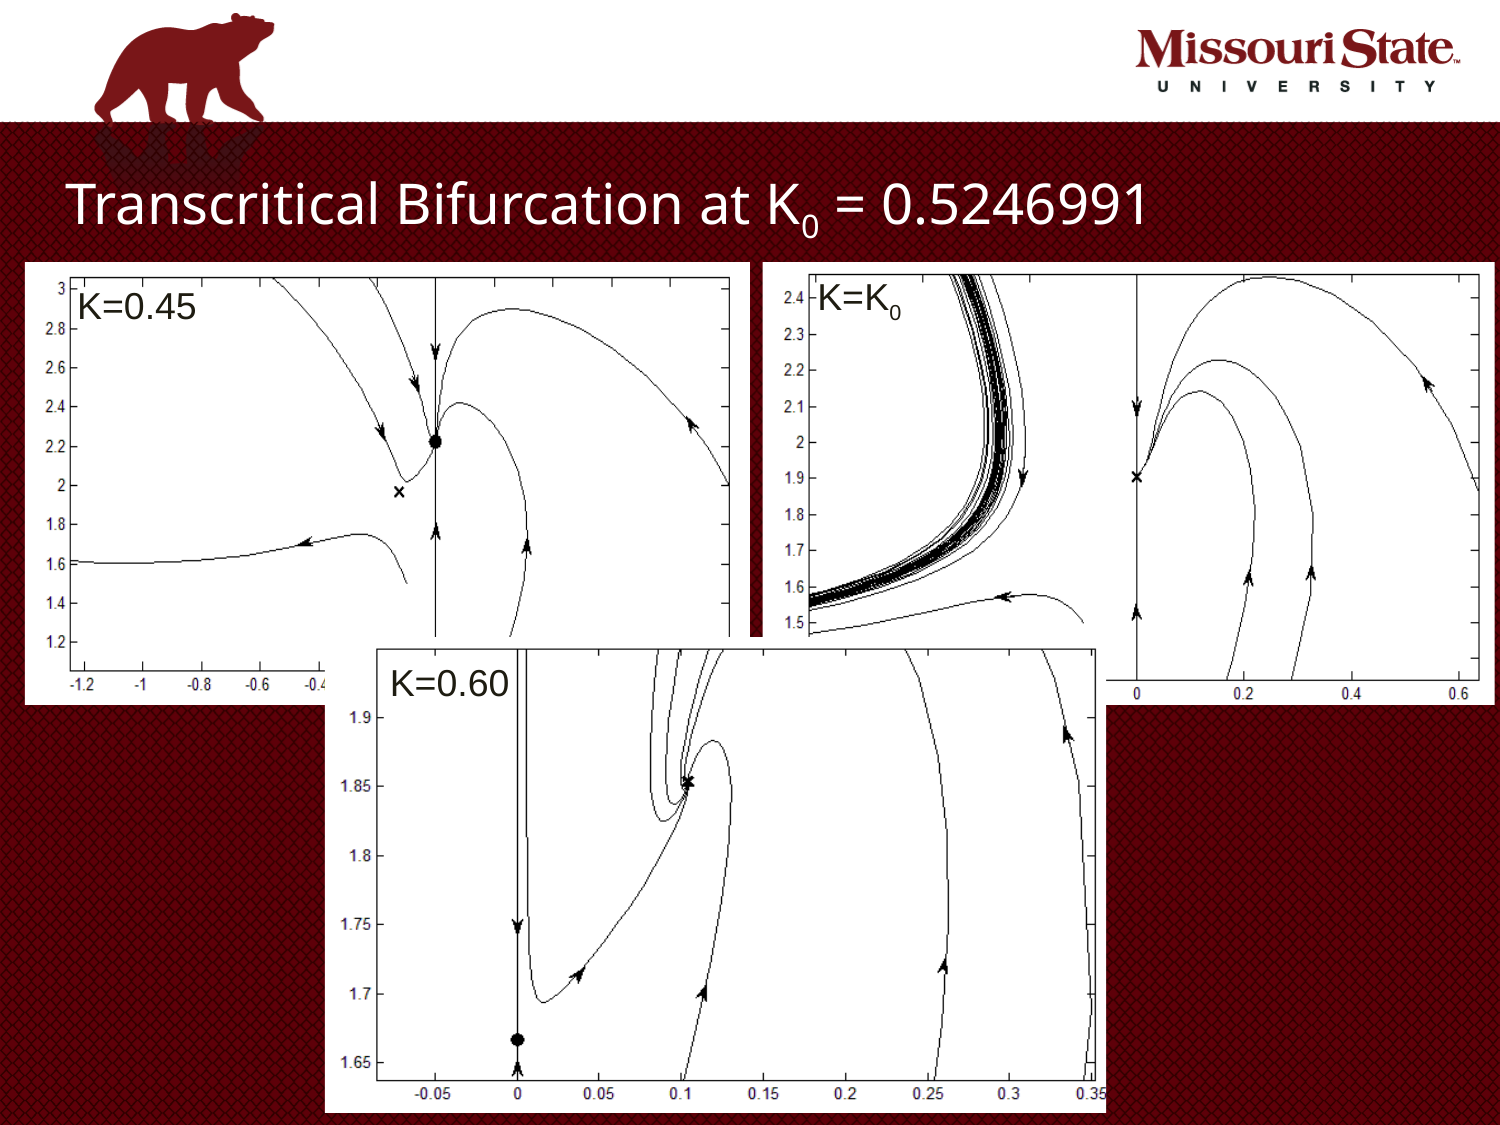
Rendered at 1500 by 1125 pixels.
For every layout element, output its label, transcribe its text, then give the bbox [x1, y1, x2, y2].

picture [0, 0, 1500, 1125]
title Transcritical Bifurcation at K0 = 0.5246991 [50, 112, 1450, 300]
